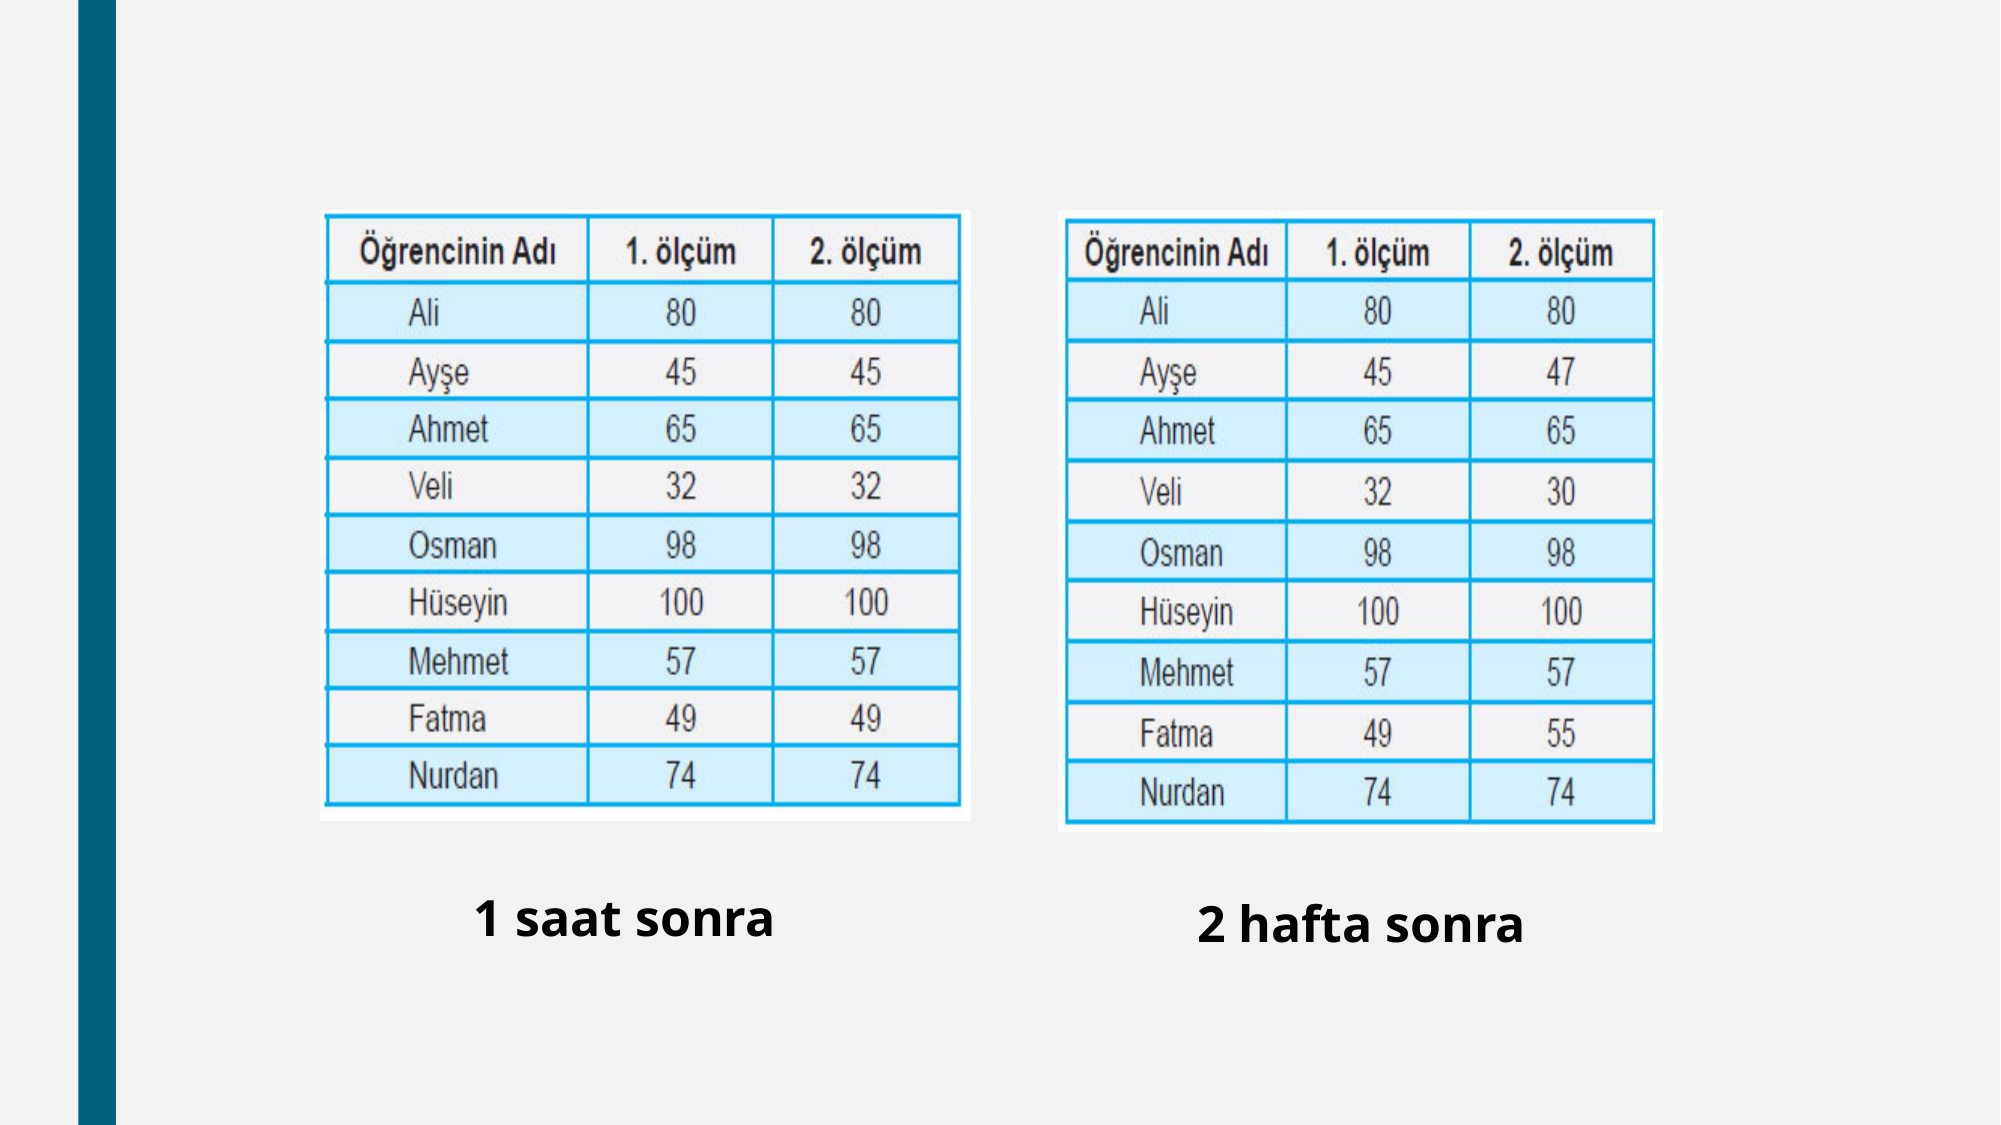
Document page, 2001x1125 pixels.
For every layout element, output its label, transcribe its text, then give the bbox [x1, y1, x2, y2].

text_box 1 saat sonra [458, 878, 791, 954]
text_box 2 hafta sonra [1182, 885, 1542, 960]
picture [1058, 210, 1663, 833]
picture [320, 210, 971, 821]
